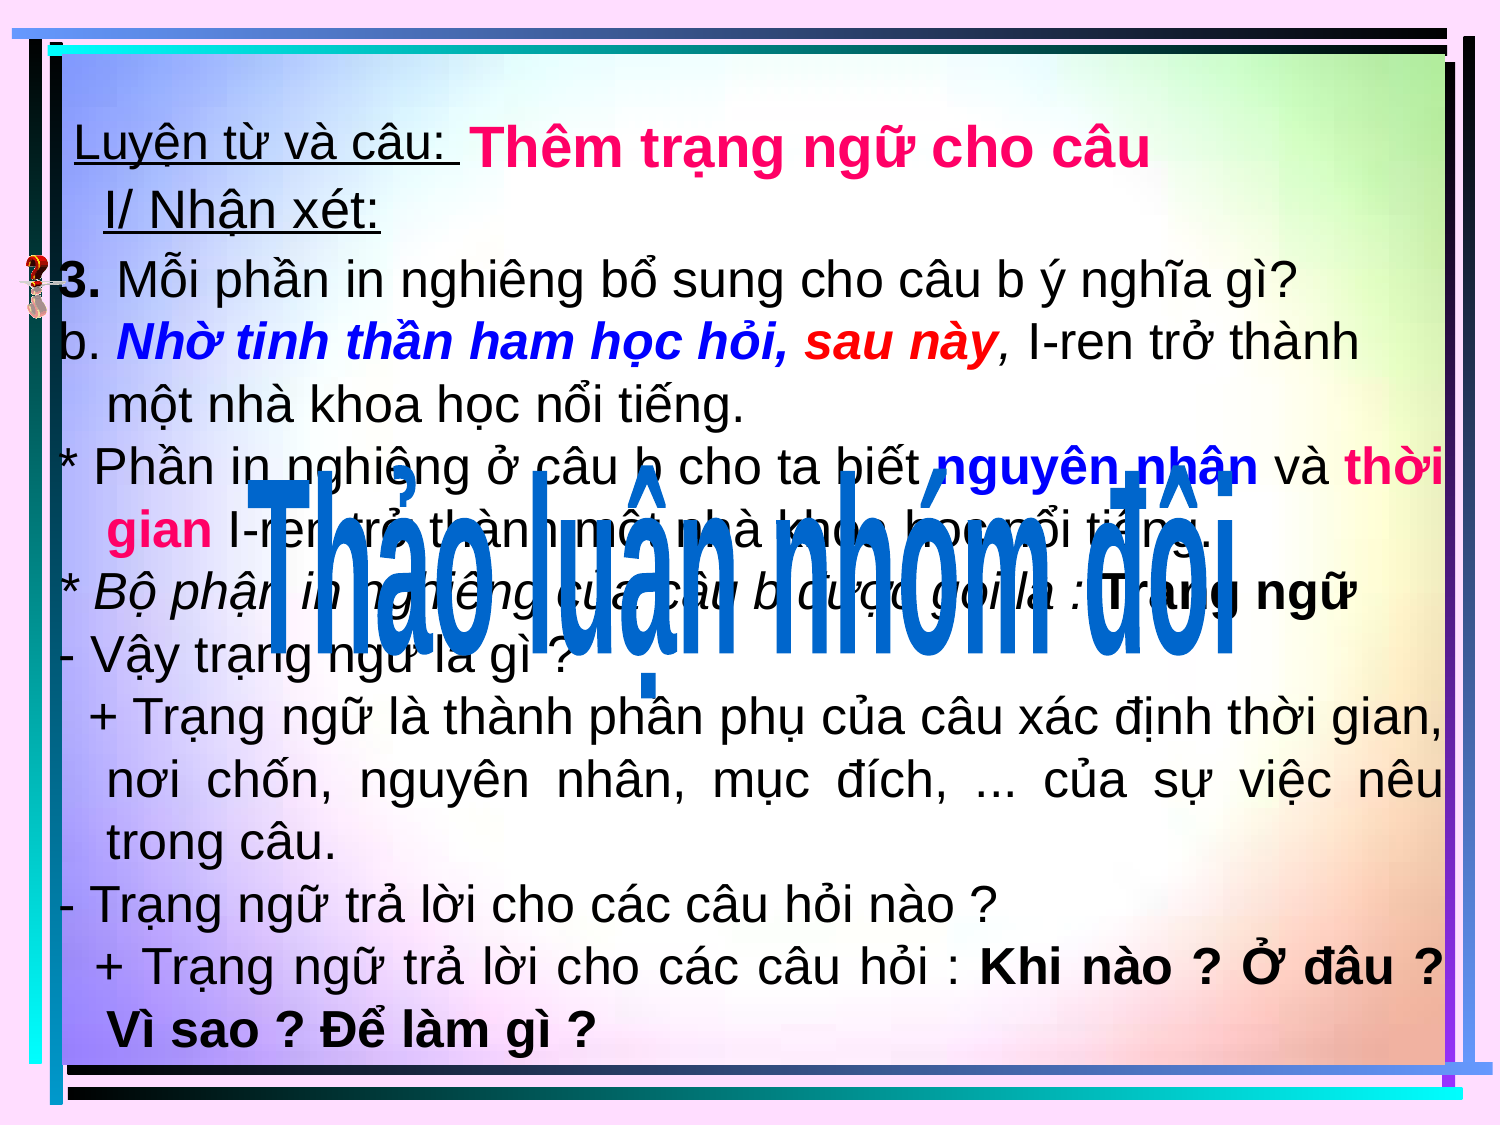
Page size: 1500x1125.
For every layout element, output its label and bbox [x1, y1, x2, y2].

text_box [43, 328, 57, 1065]
text_box [1449, 237, 1461, 1065]
text_box [43, 237, 57, 247]
picture [0, 54, 1445, 1065]
